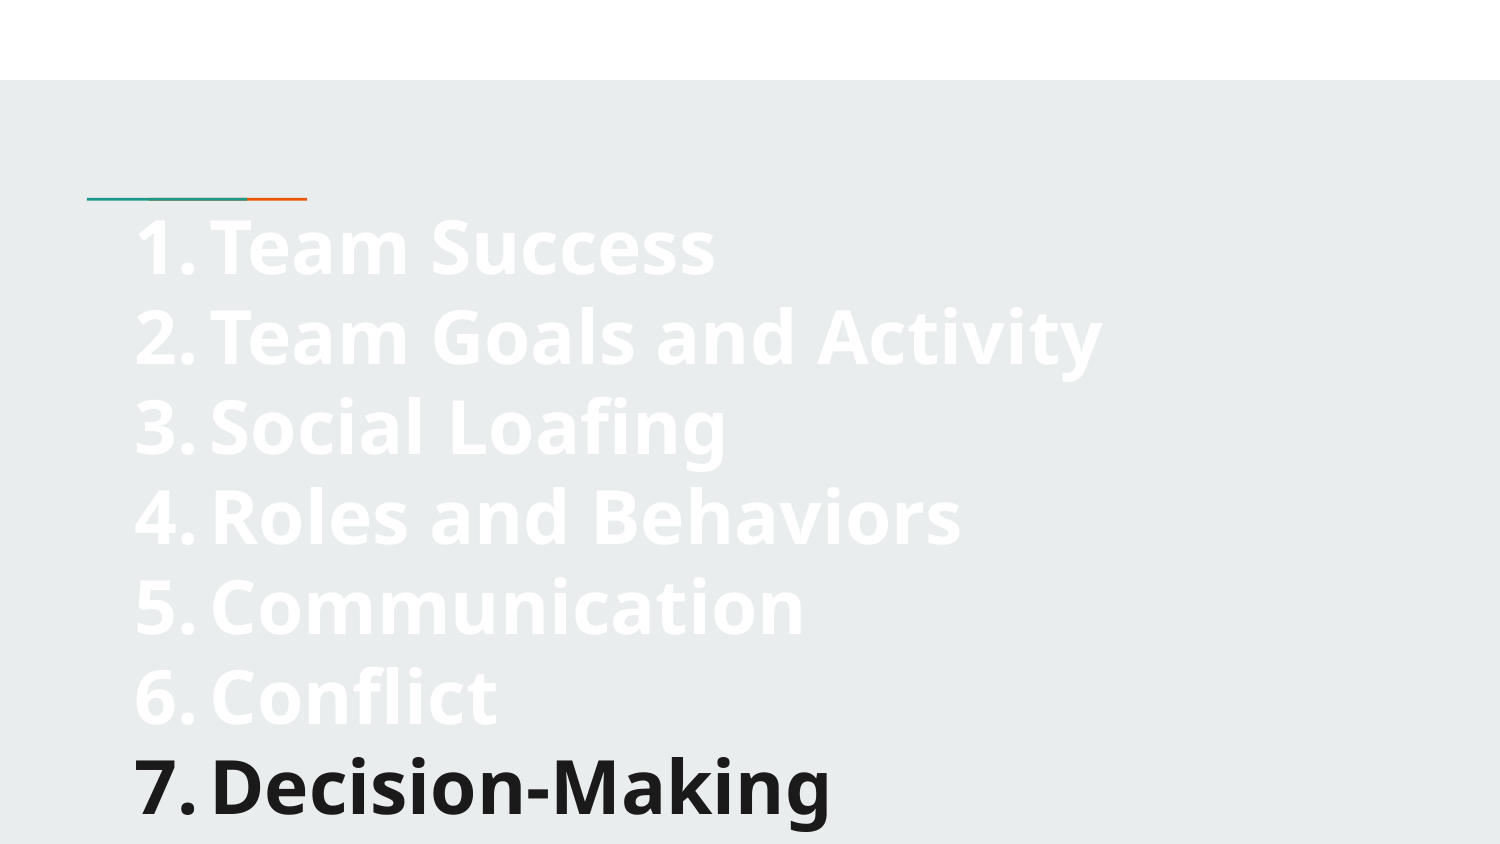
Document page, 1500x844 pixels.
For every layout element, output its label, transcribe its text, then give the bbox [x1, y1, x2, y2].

title Team Success Team Goals and Activity Social Loafing Roles and Behaviors Communication Conflict Decision-Making [119, 184, 1381, 844]
